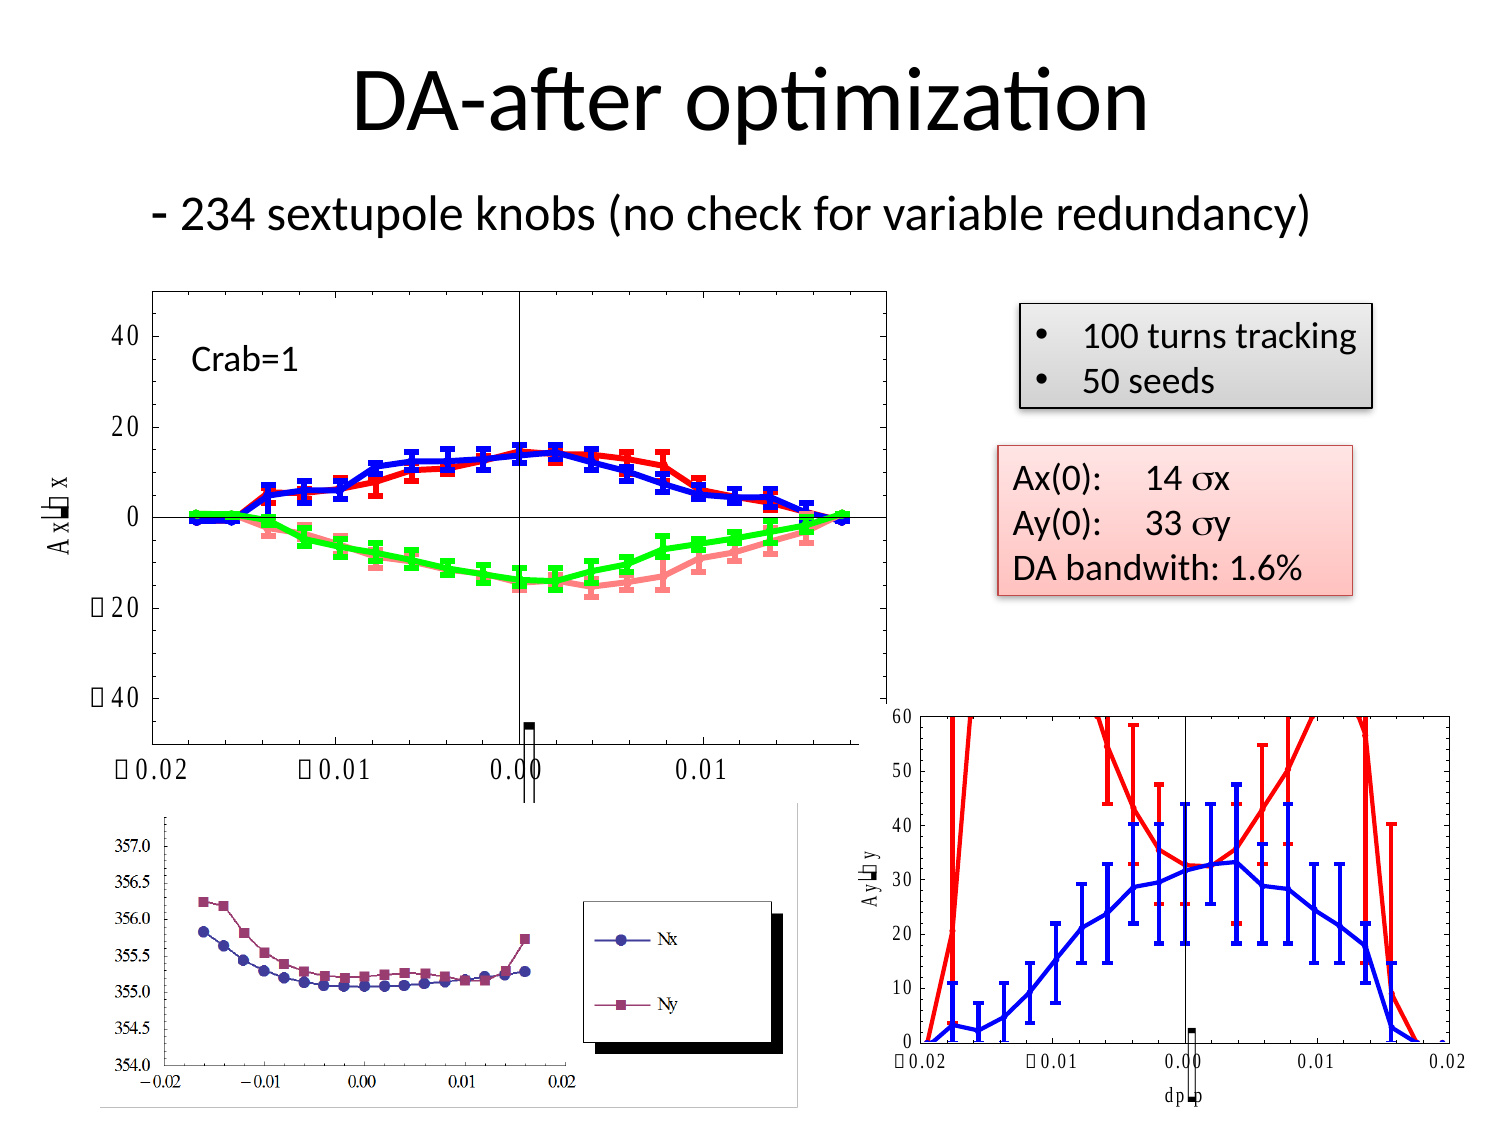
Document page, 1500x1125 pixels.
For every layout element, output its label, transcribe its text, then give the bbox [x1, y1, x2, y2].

text_box 100 turns tracking 50 seeds [1019, 303, 1373, 409]
text_box  234 sextupole knobs (no check for variable redundancy) [137, 172, 1435, 248]
title DA-after optimization [76, 0, 1427, 188]
picture [40, 290, 1472, 1111]
text_box Ax(0): 14 x Ay(0): 33 y DA bandwith: 1.6% [997, 445, 1353, 596]
